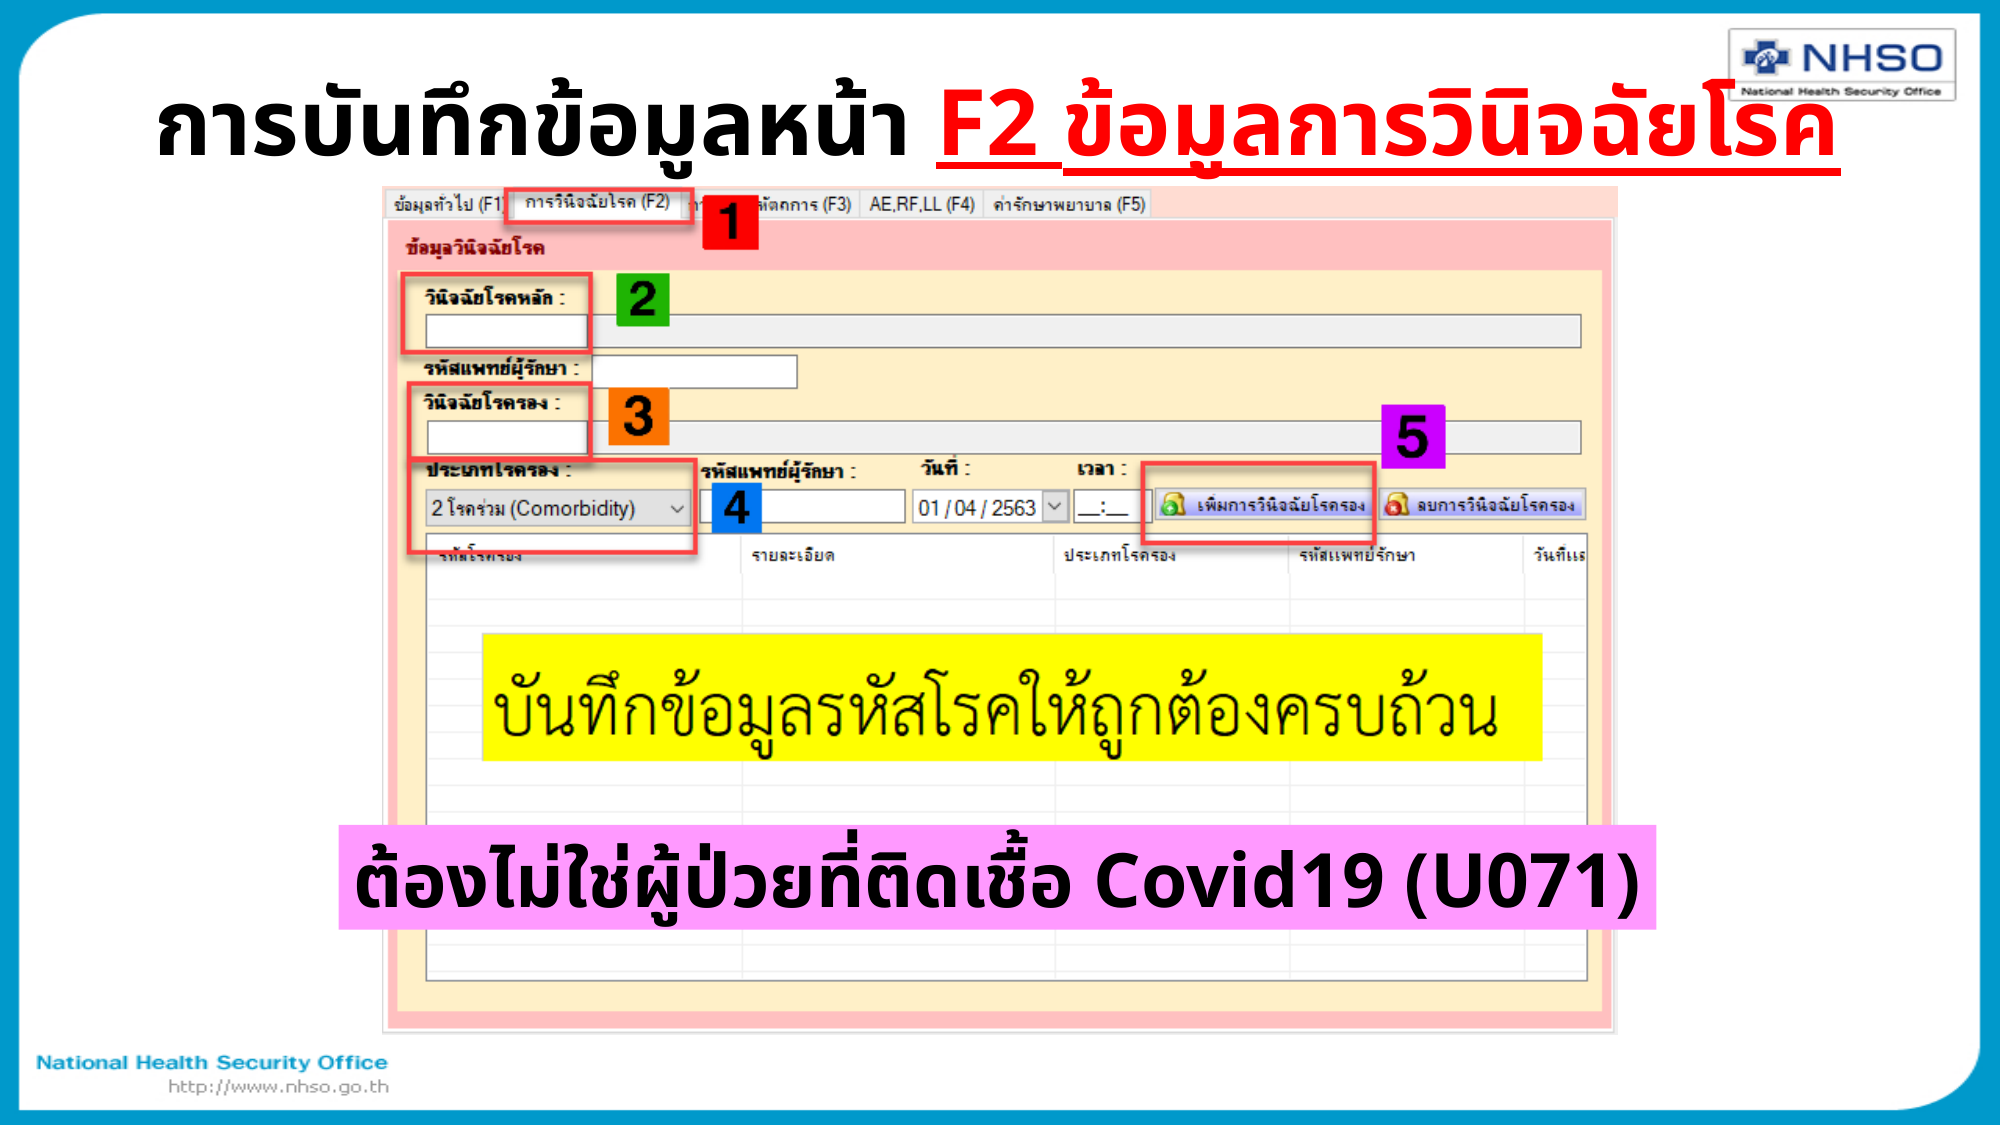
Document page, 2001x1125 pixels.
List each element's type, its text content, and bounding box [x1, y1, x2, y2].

picture [19, 14, 1980, 1110]
text_box ต้องไม่ใช่ผู้ป่วยที่ติดเชื้อ Covid19 (U071) [338, 824, 377, 930]
title การบันทึกข้อมูลหน้า F2 ข้อมูลการวินิจฉัยโรค [97, 24, 1898, 213]
text_box ต้องไม่ใช่ผู้ป่วยที่ติดเชื้อ Covid19 (U071) [1621, 824, 1657, 930]
